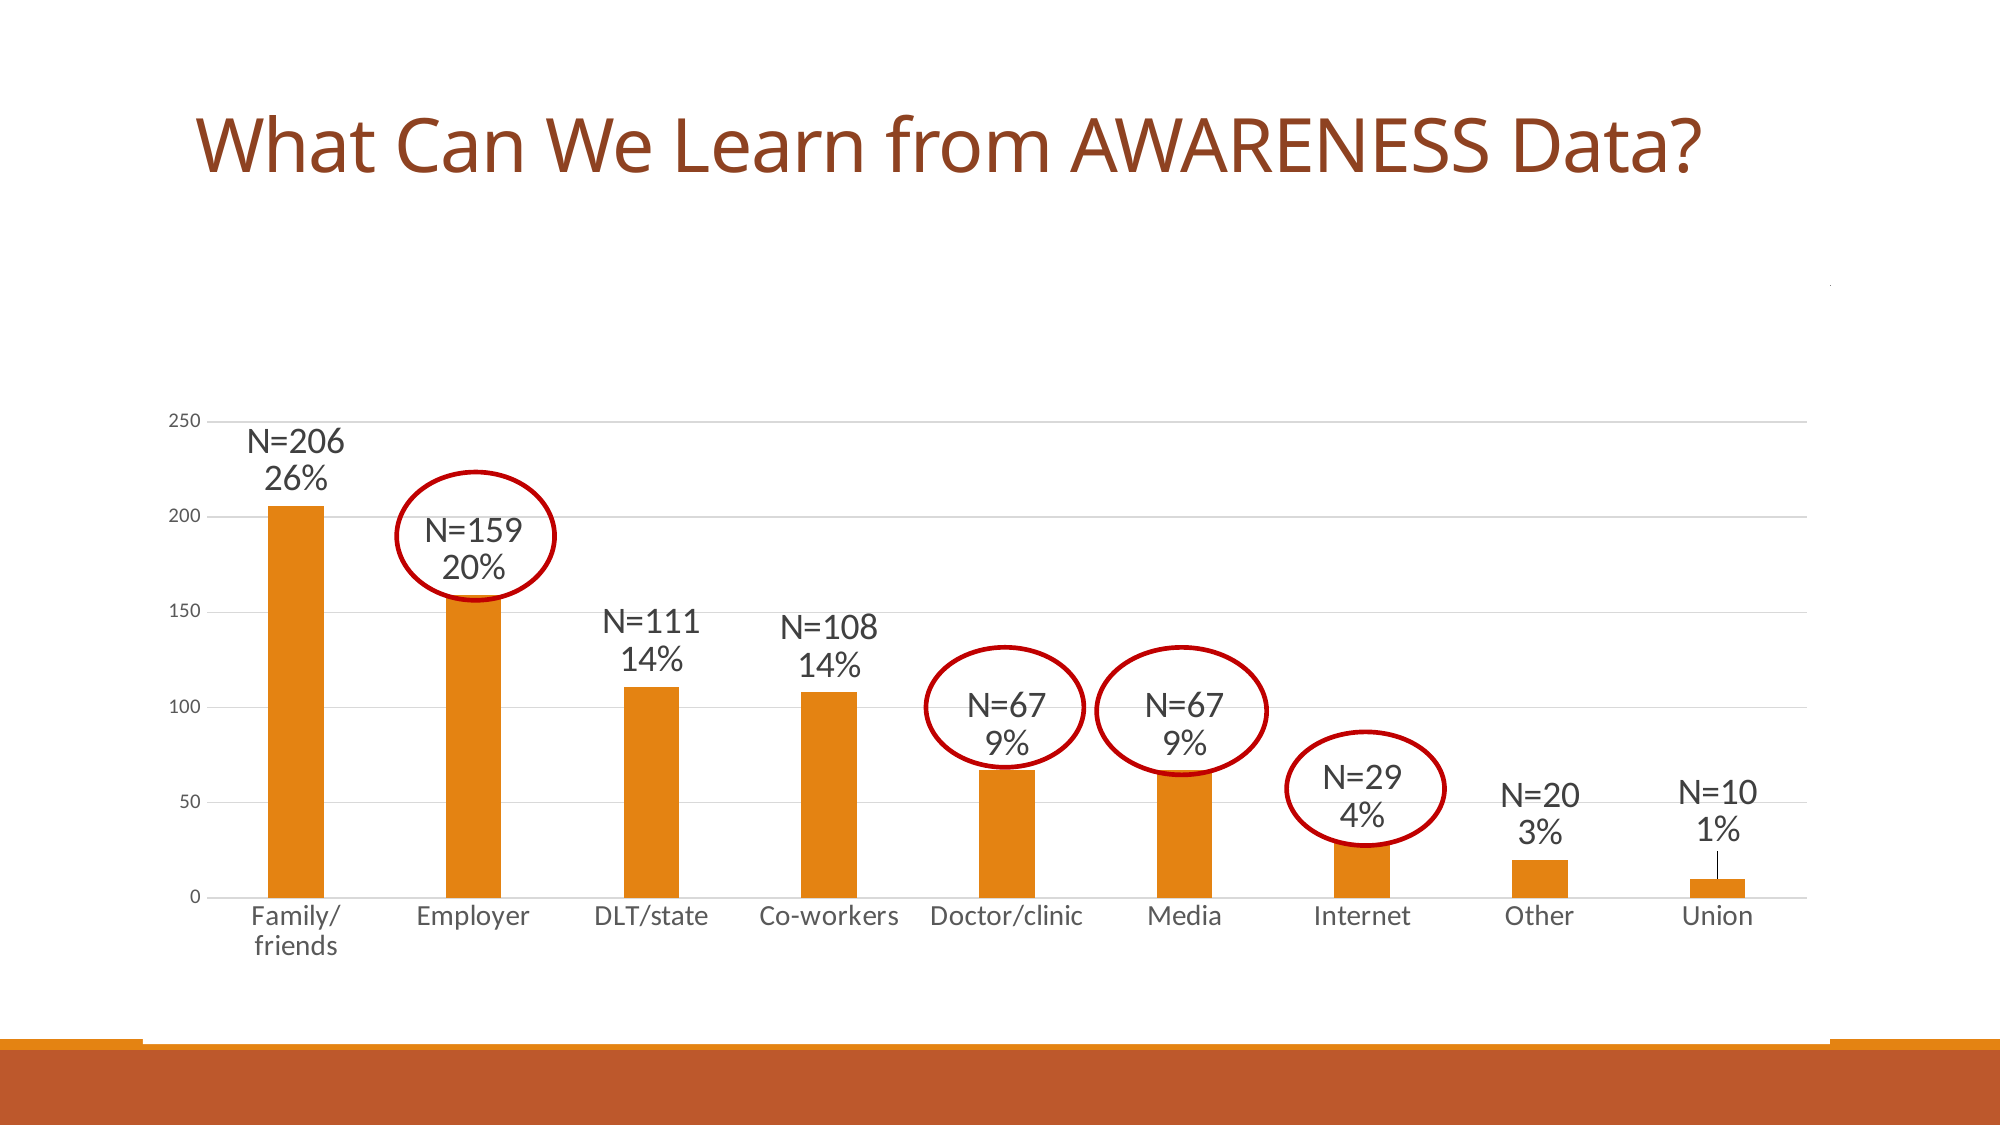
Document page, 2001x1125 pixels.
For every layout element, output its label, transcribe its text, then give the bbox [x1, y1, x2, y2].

title What Can We Learn from AWARENESS Data? [180, 47, 1830, 198]
chart [142, 200, 1831, 1045]
